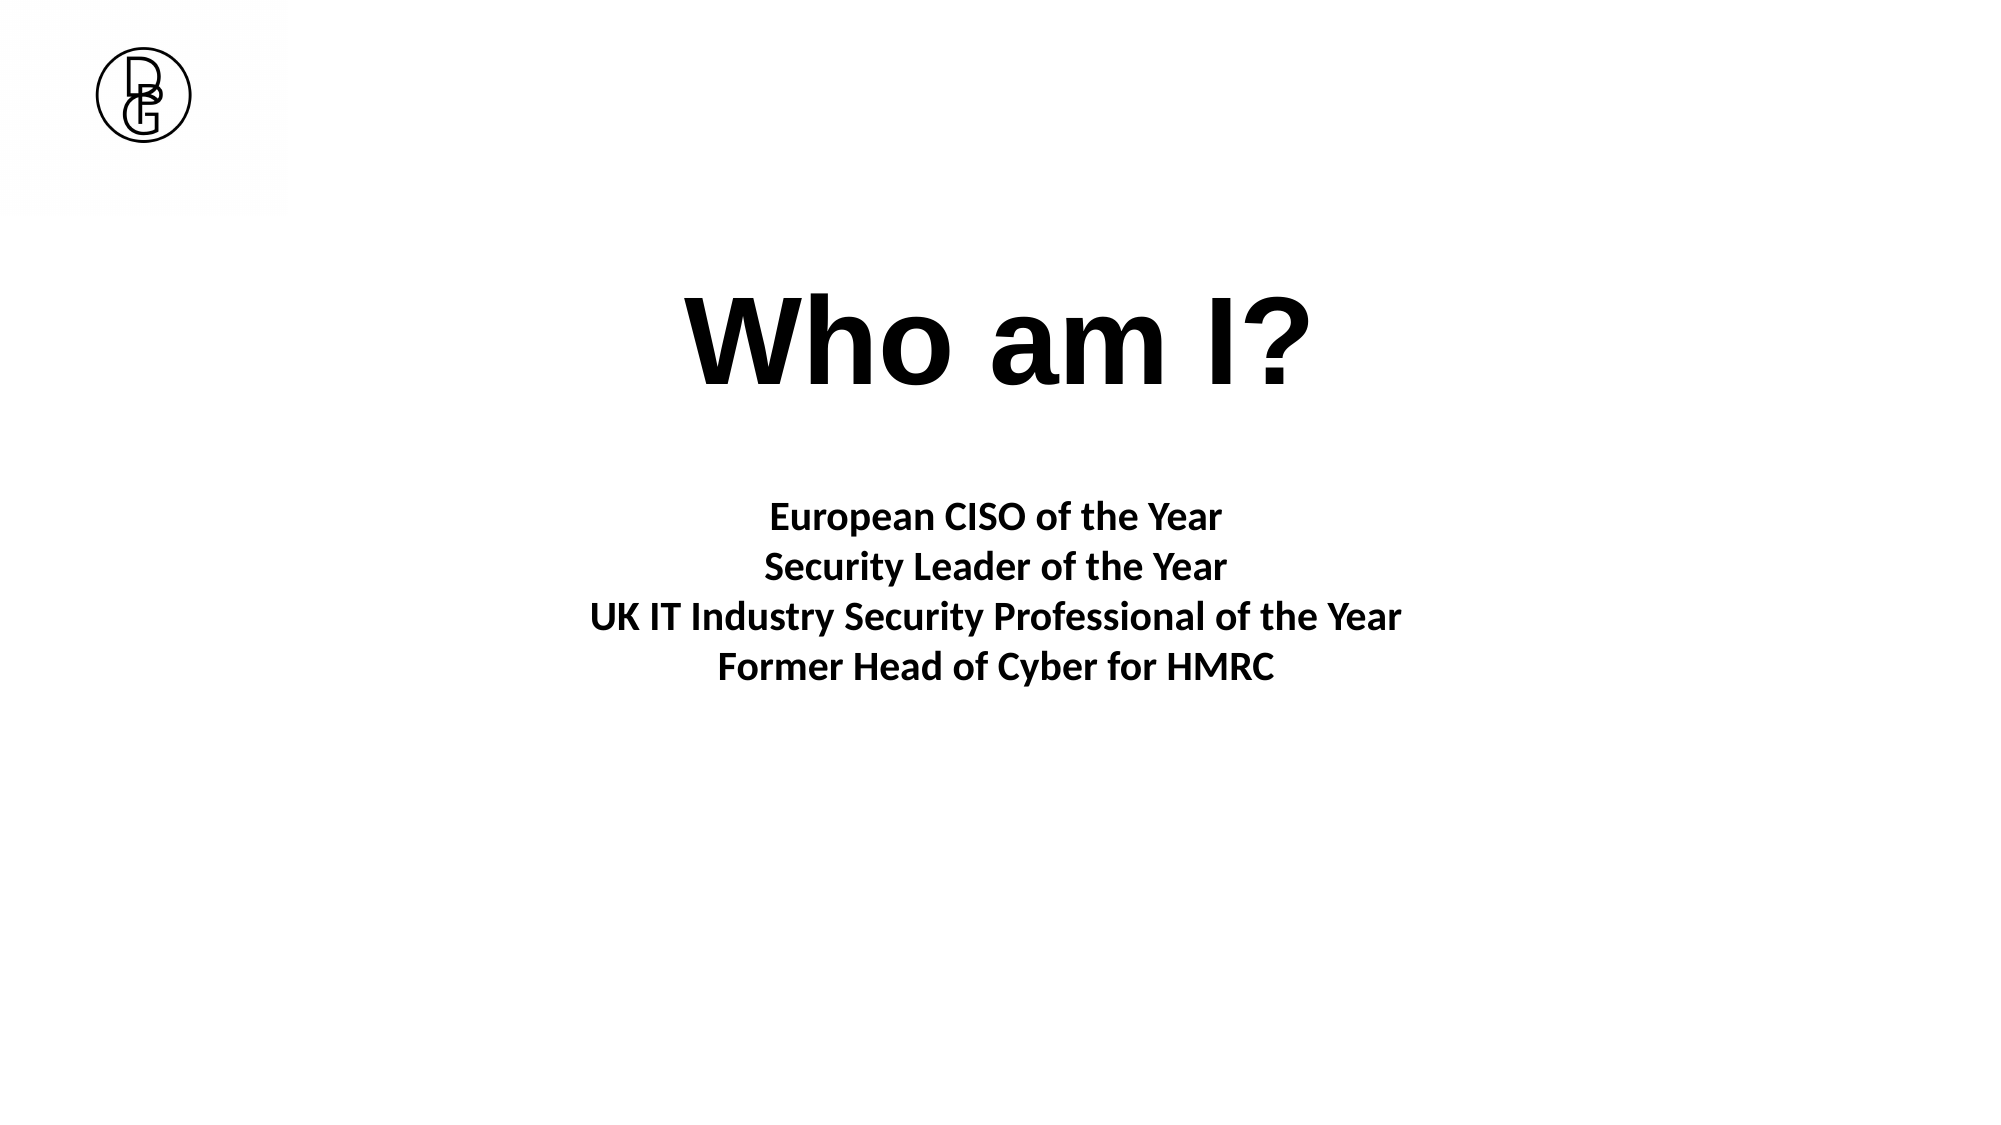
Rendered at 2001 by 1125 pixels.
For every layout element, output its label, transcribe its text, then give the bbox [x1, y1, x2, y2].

text_box European CISO of the Year Security Leader of the Year UK IT Industry Security Professional of the Year Former Head of Cyber for HMRC [169, 481, 1823, 747]
picture [0, 0, 288, 216]
title Who am I? [249, 184, 1750, 420]
